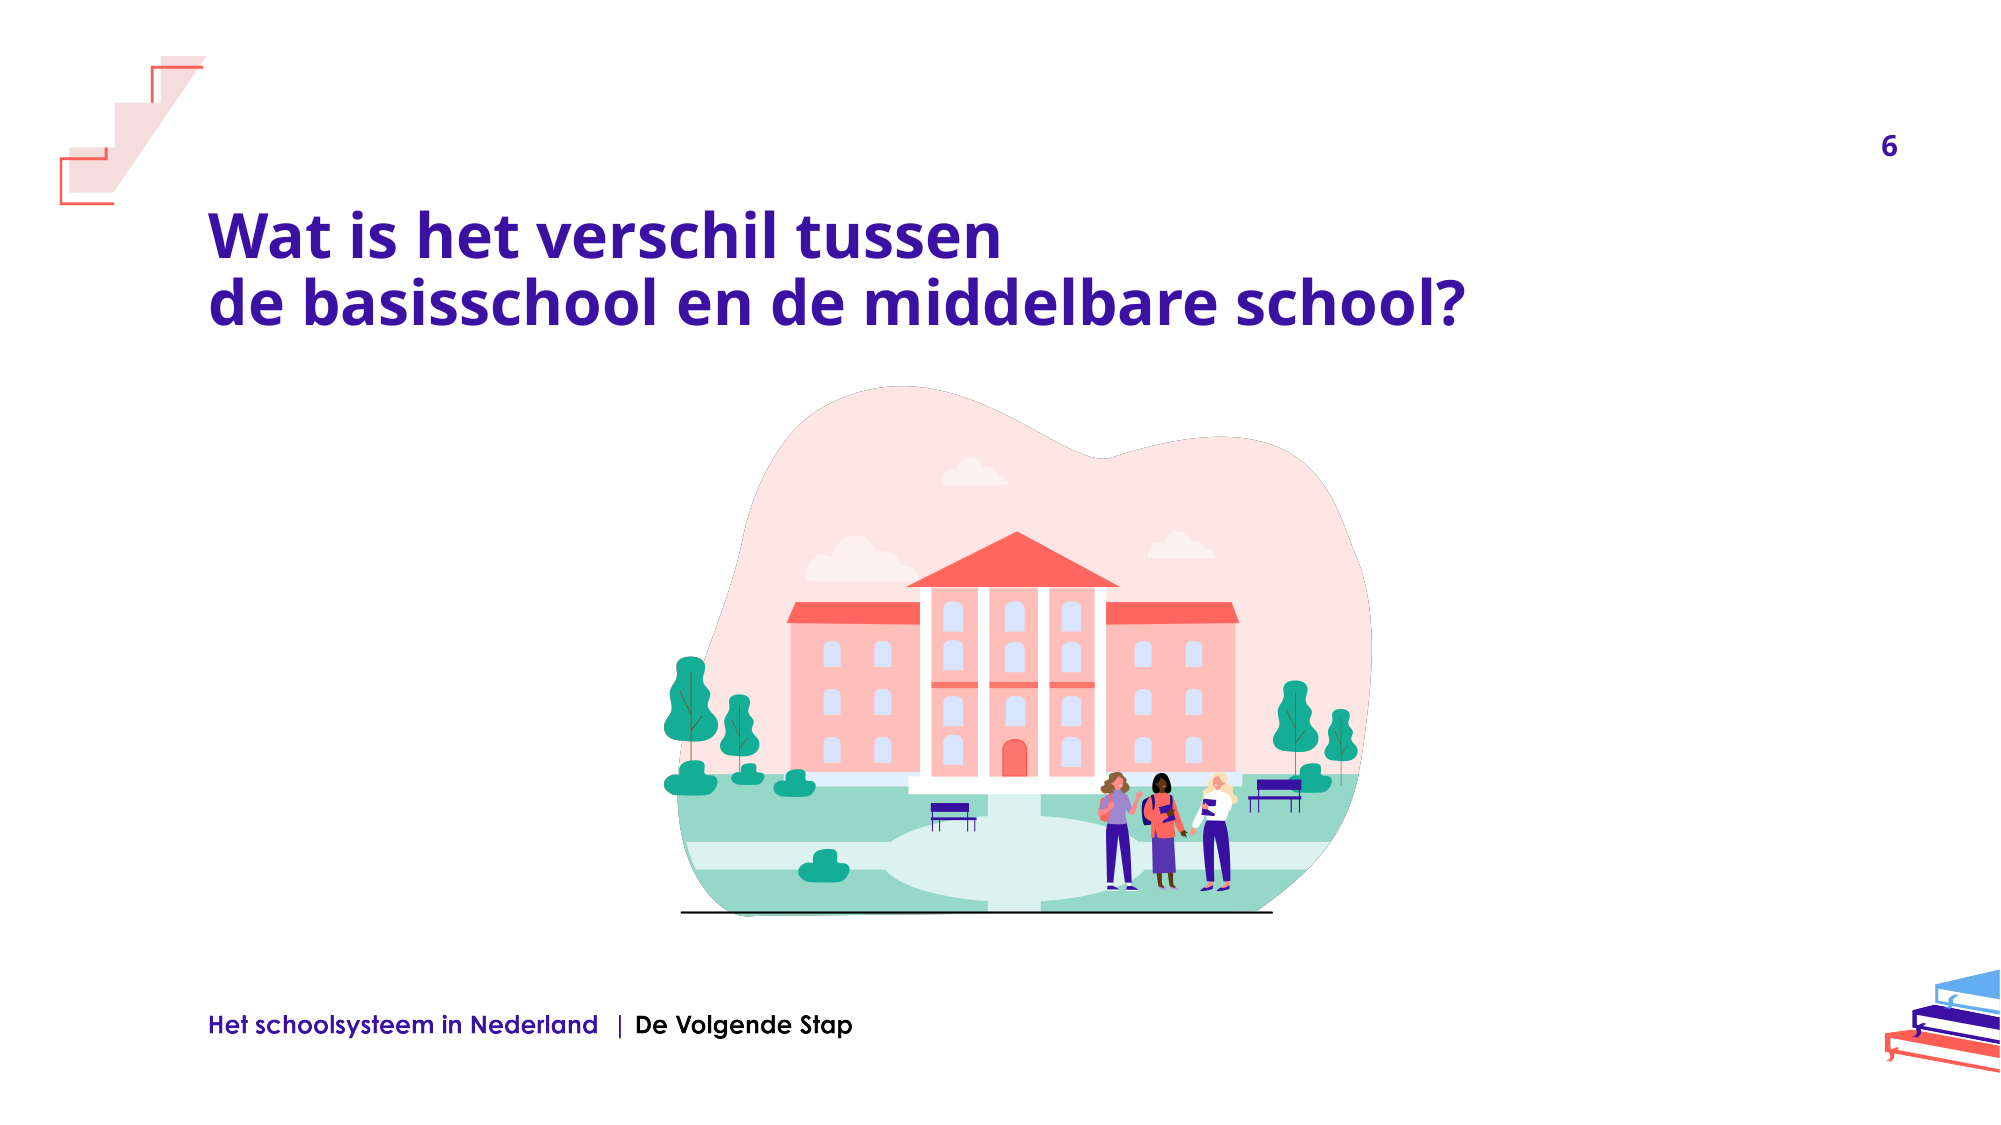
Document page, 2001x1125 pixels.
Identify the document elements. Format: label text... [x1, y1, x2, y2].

slide_number 6 [1881, 117, 2000, 178]
title Wat is het verschil tussen de basisschool en de middelbare school? [208, 204, 1792, 319]
picture [0, 0, 2000, 1125]
